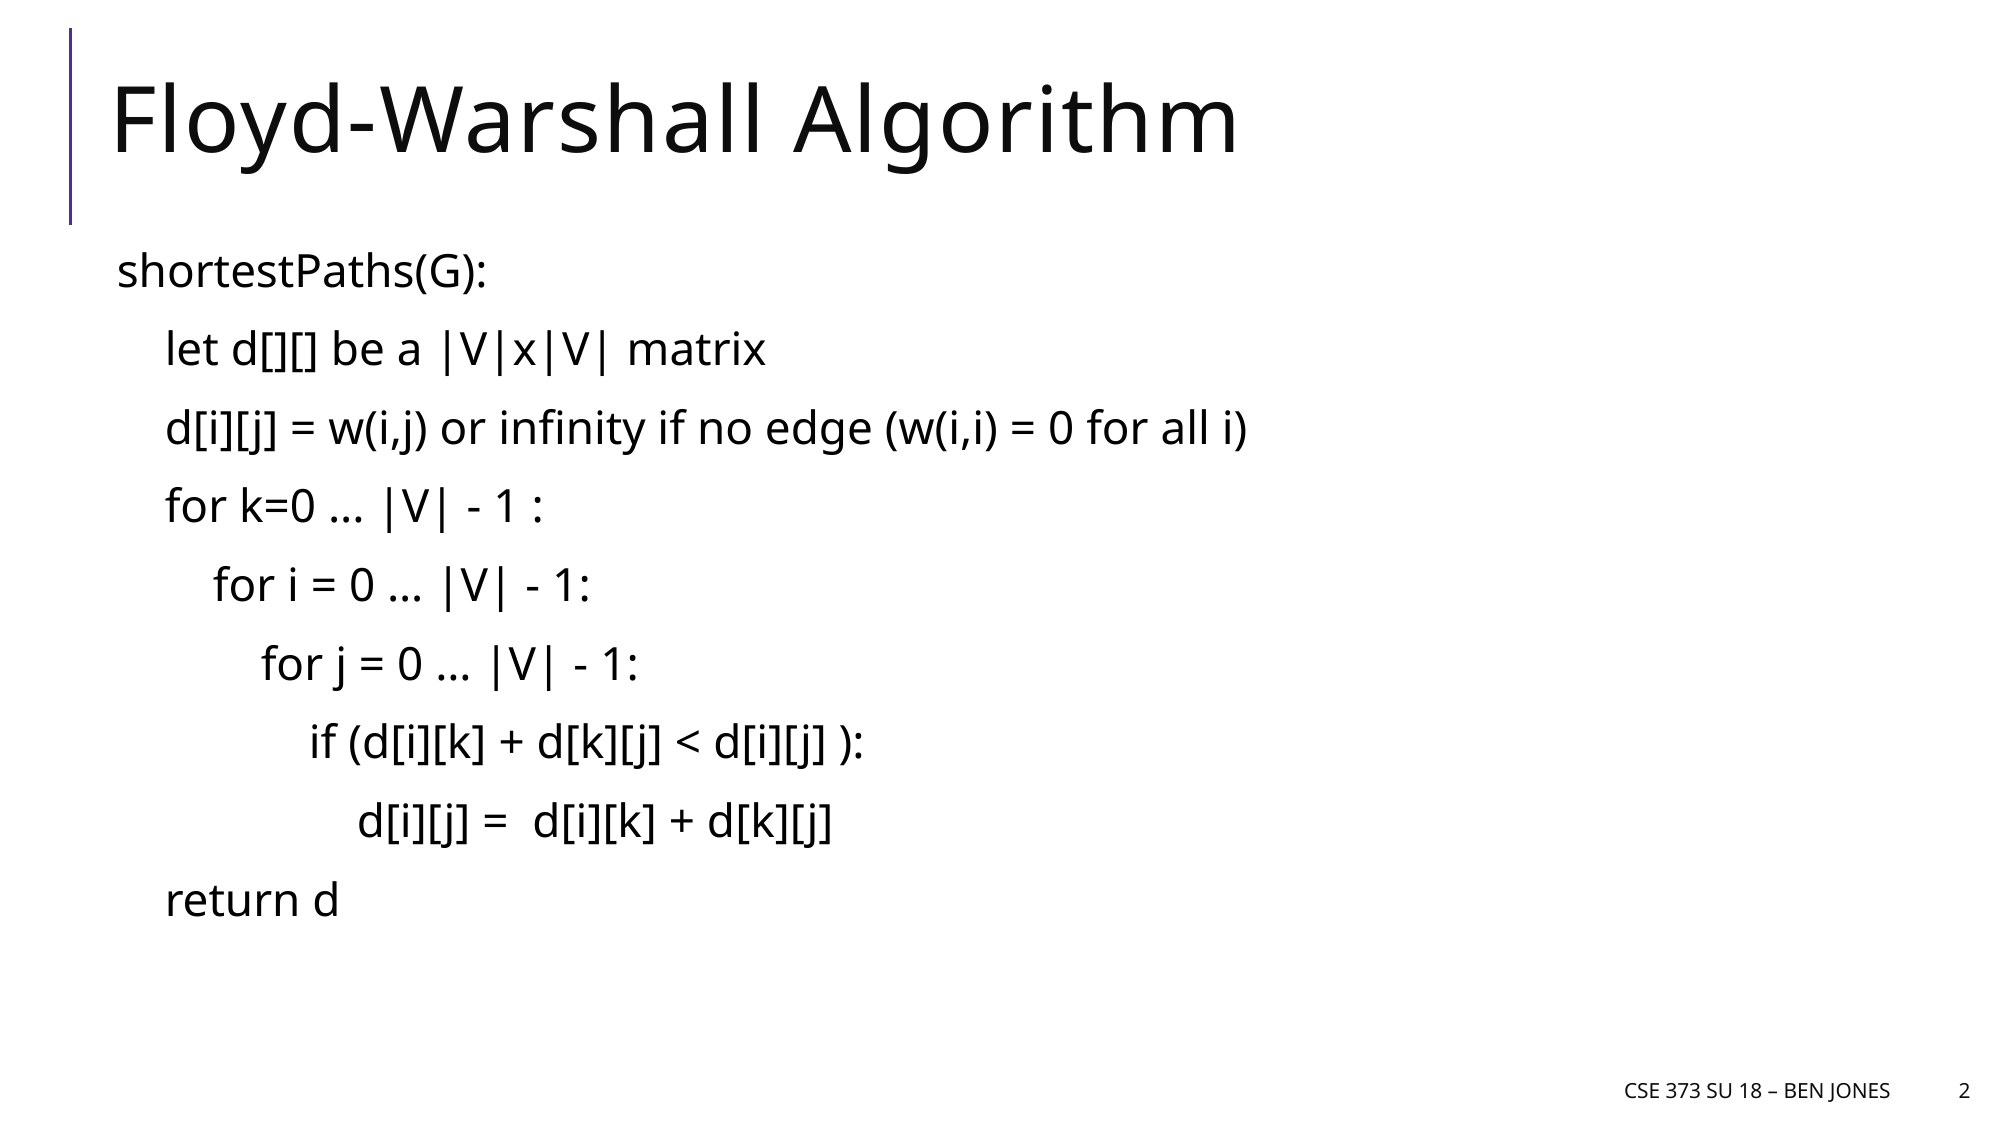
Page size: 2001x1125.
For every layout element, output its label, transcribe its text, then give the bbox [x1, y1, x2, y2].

slide_number 2 [1916, 1069, 1986, 1115]
footer CSE 373 Su 18 – Ben jones [937, 1069, 1906, 1115]
list shortestPaths(G): let d[][] be a |V|x|V| matrix d[i][j] = w(i,j) or infinity if no edge (w(i,i) = 0 for all i) for k=0 ... |V| - 1 : for i = 0 … |V| - 1: for j = 0 … |V| - 1: if (d[i][k] + d[k][j] < d[i][j] ): d[i][j] = d[i][k] + d[k][j] return d [94, 240, 1930, 1035]
title Floyd-Warshall Algorithm [94, 43, 1930, 210]
